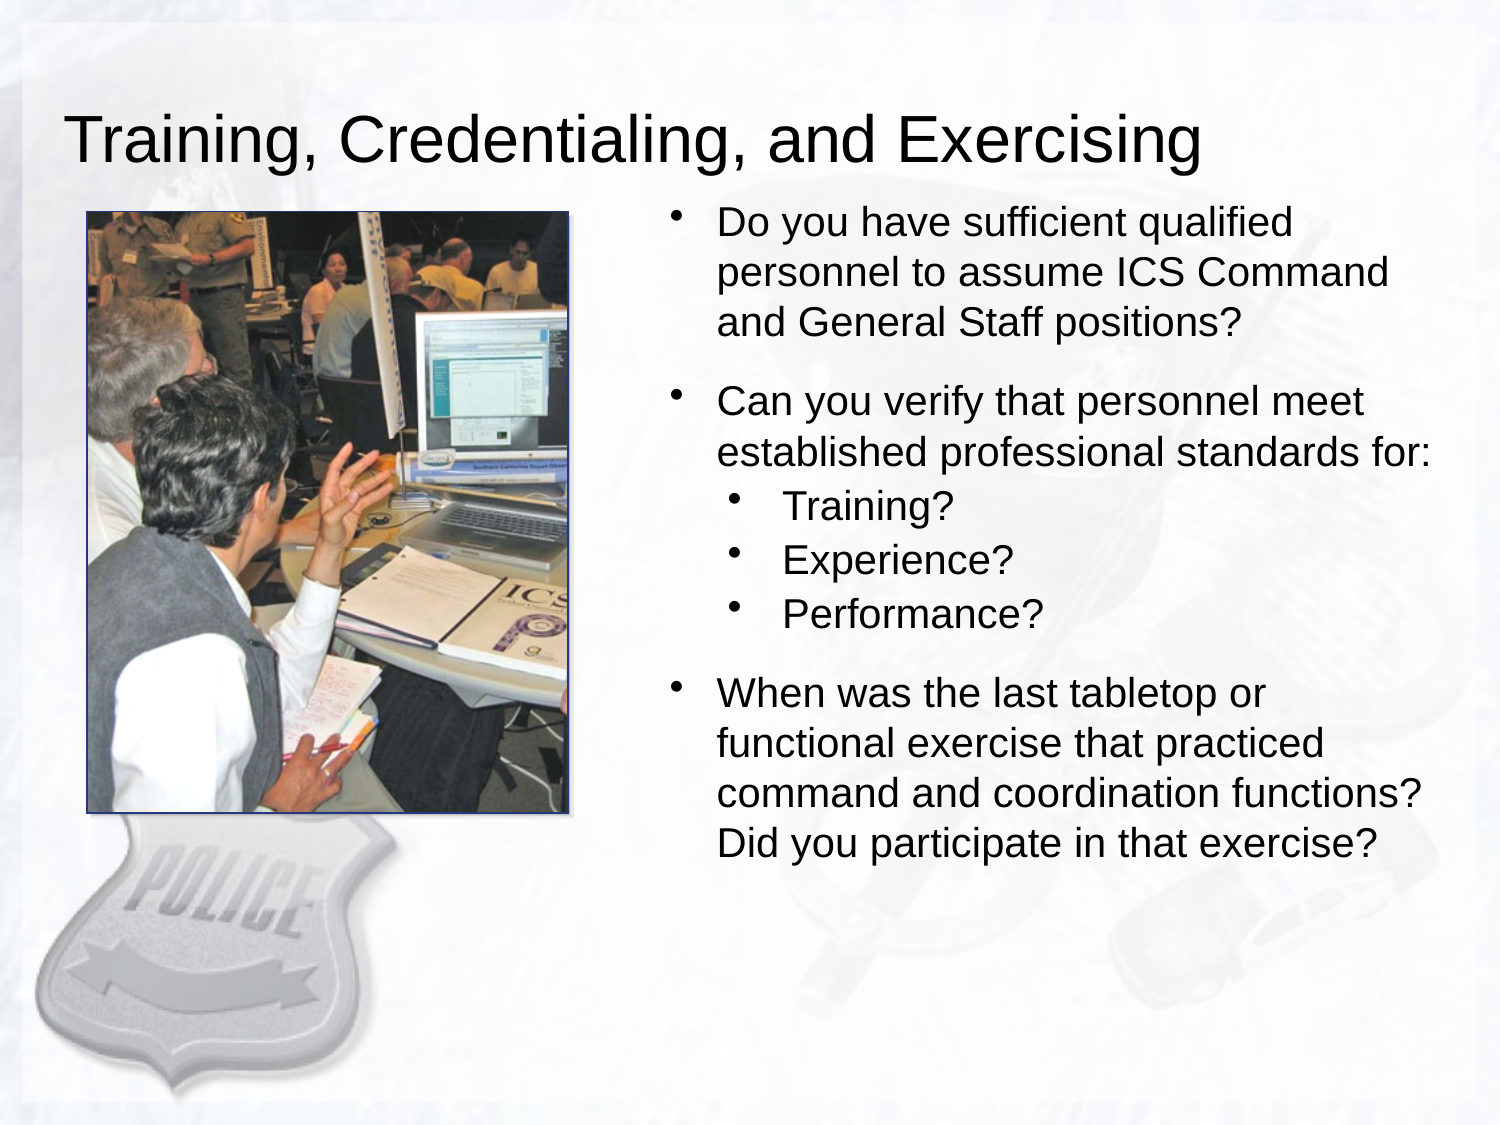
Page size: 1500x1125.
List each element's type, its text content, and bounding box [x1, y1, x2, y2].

picture [0, 0, 1500, 1125]
title Training, Credentialing, and Exercising [48, 41, 1460, 184]
list Do you have sufficient qualified personnel to assume ICS Command and General Staff positions? Can you verify that personnel meet established professional standards for: Training? Experience? Performance? When was the last tabletop or functional exercise that practiced command and coordination functions? Did you participate in that exercise? [579, 187, 1468, 930]
